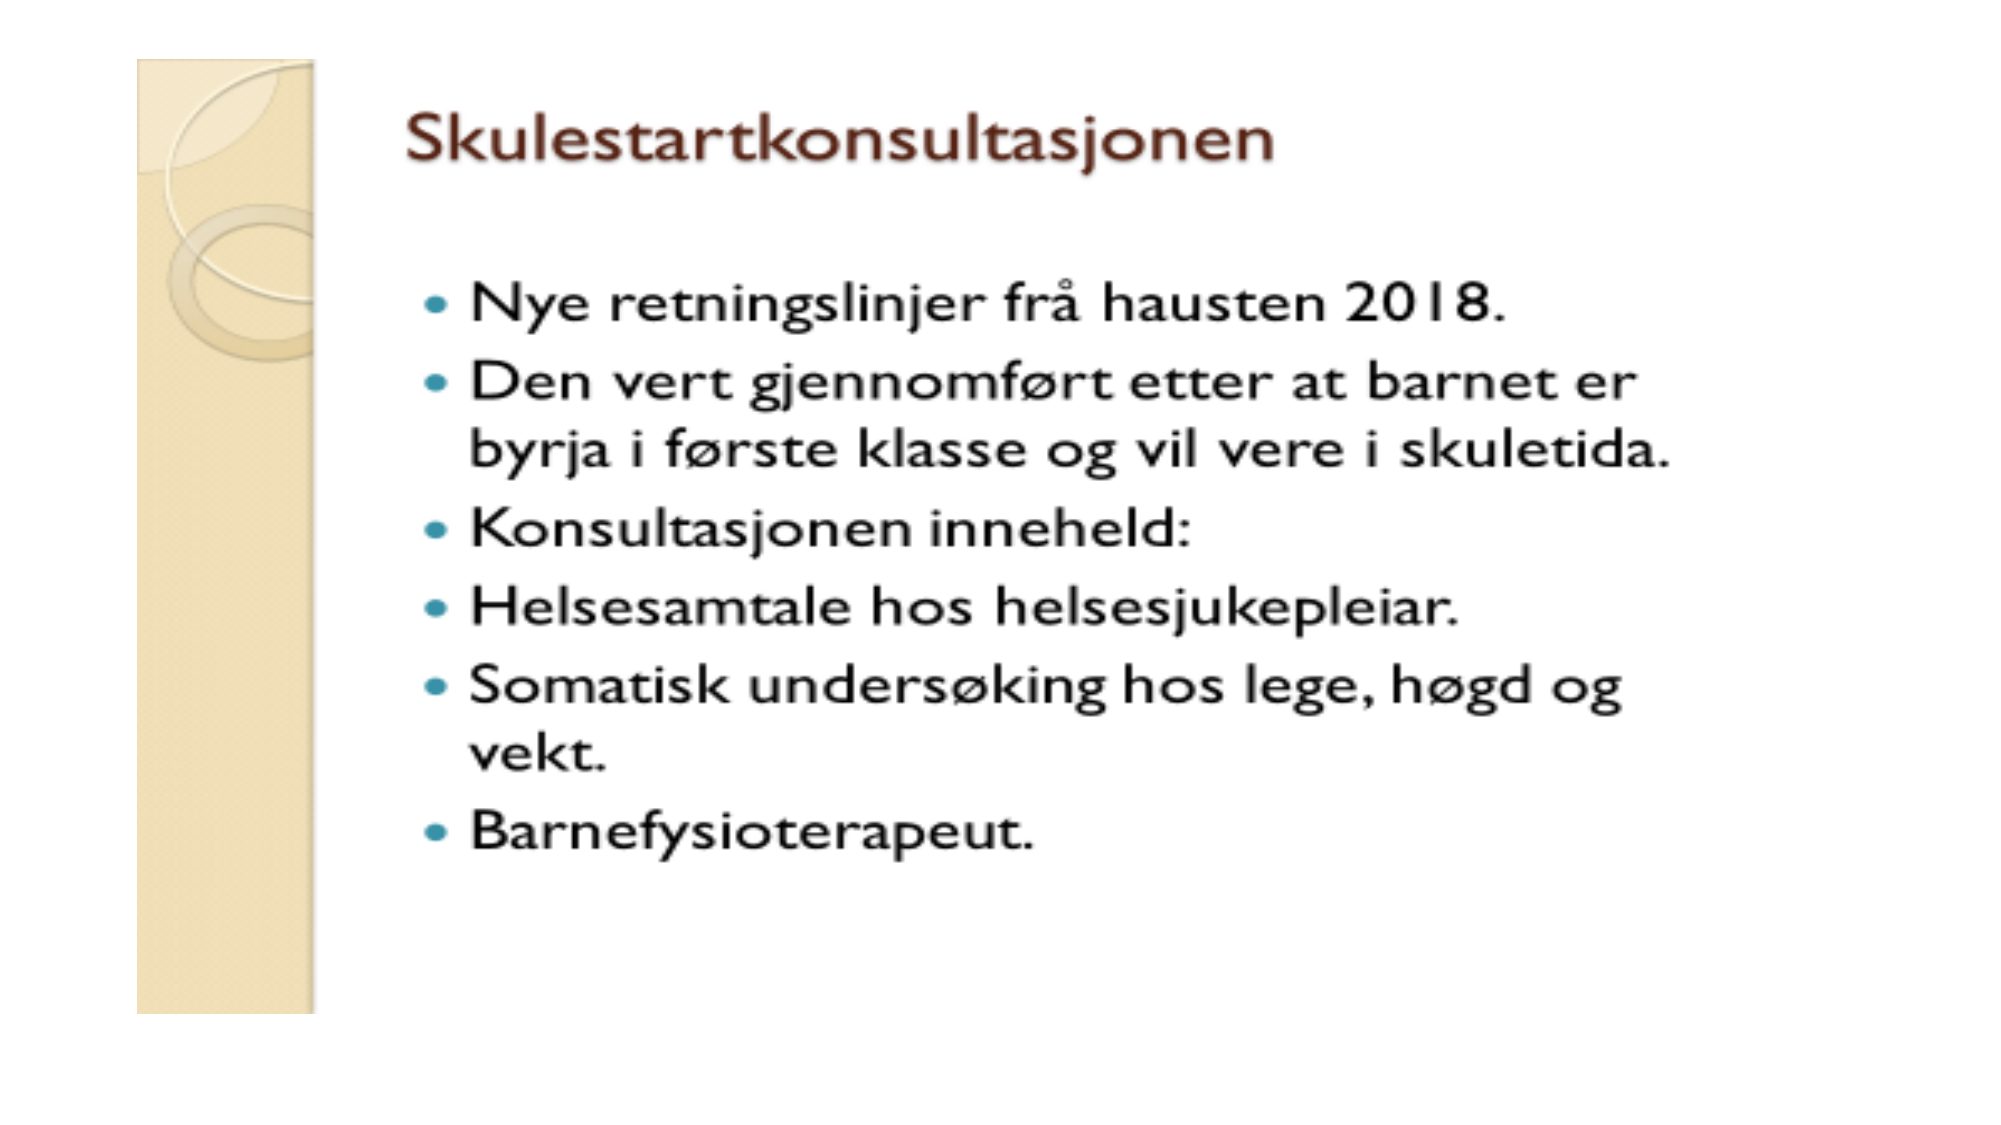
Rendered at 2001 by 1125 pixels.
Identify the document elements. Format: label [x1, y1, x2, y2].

picture [137, 59, 1747, 1014]
